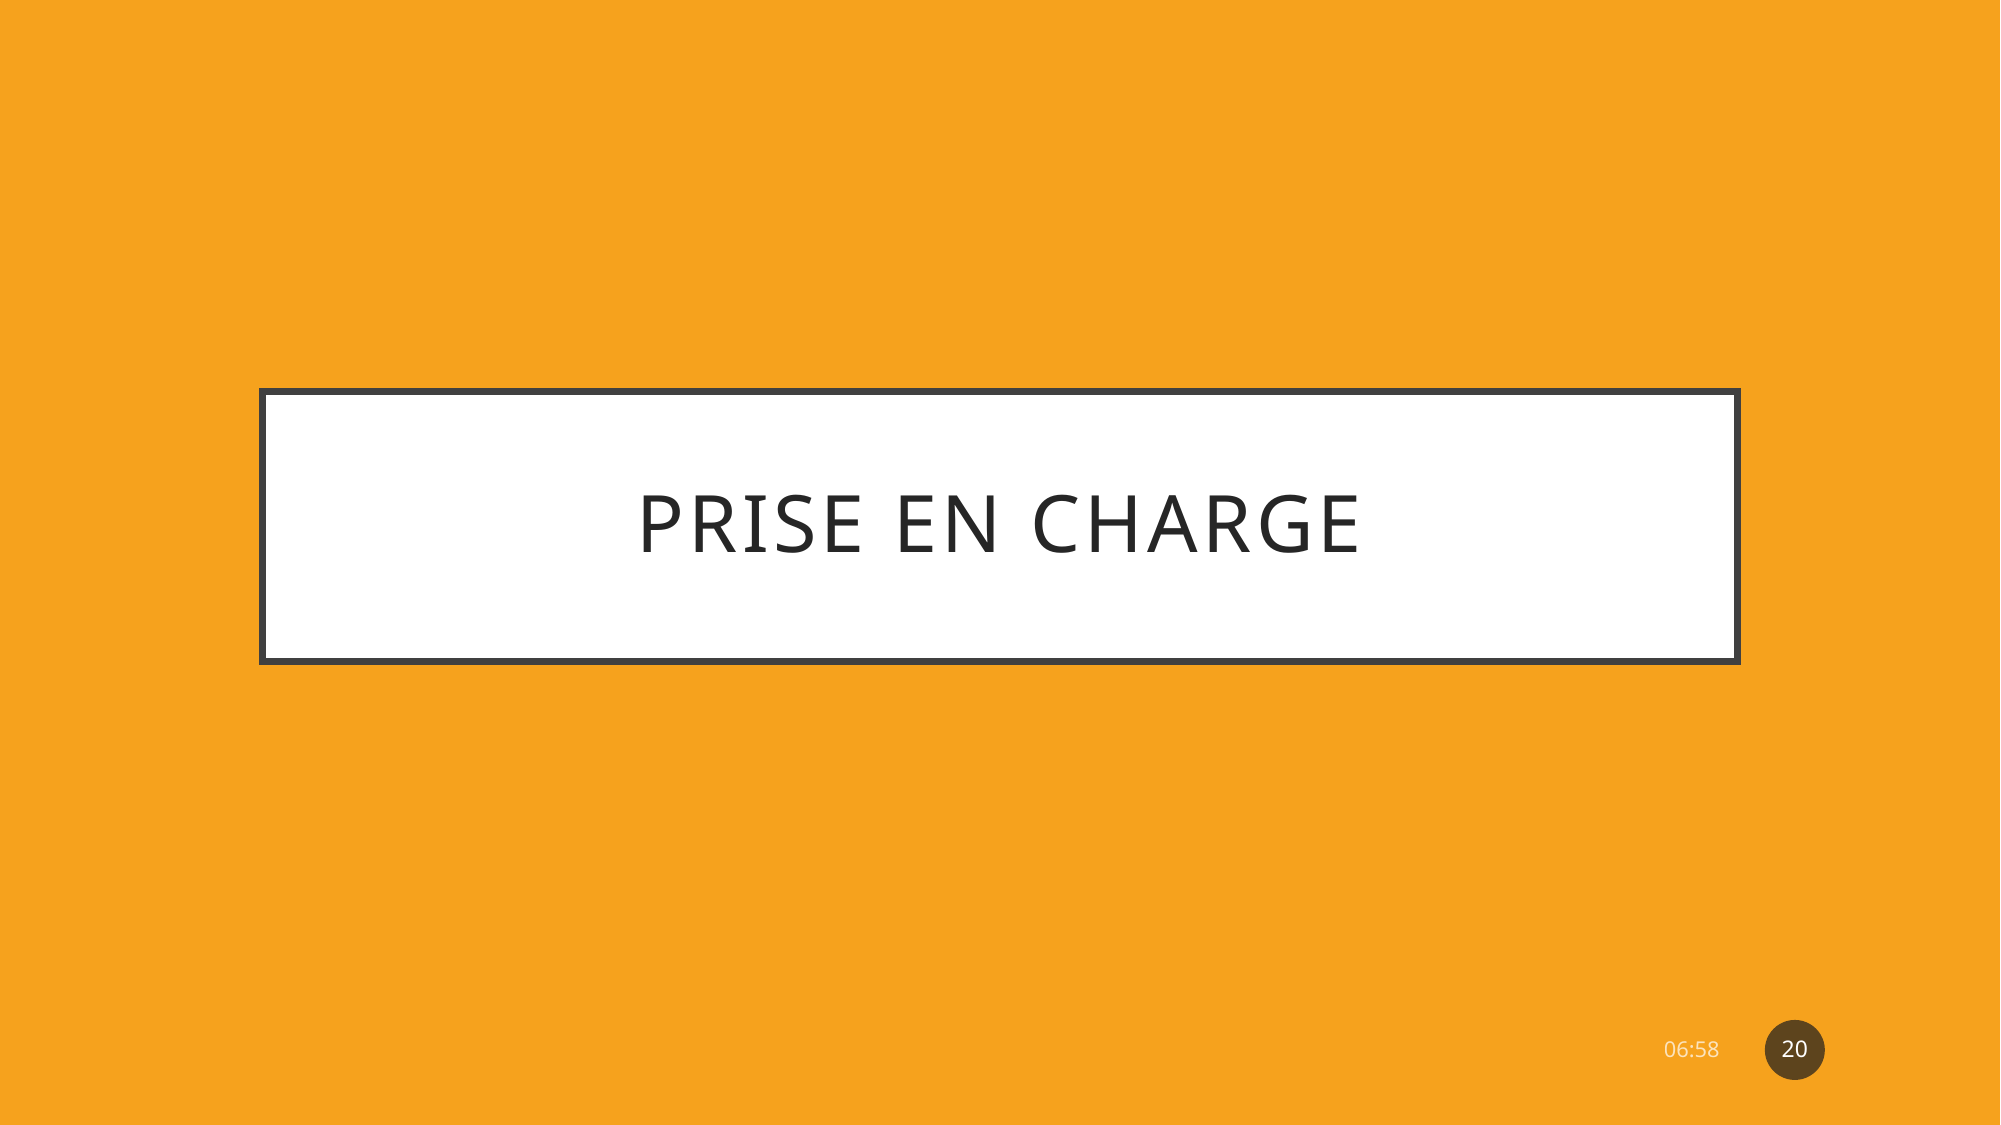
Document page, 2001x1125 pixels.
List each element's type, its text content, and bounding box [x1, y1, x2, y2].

slide_number 20 [1764, 1019, 1825, 1080]
title Prise en charge [259, 388, 1741, 665]
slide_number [1283, 1023, 1735, 1077]
